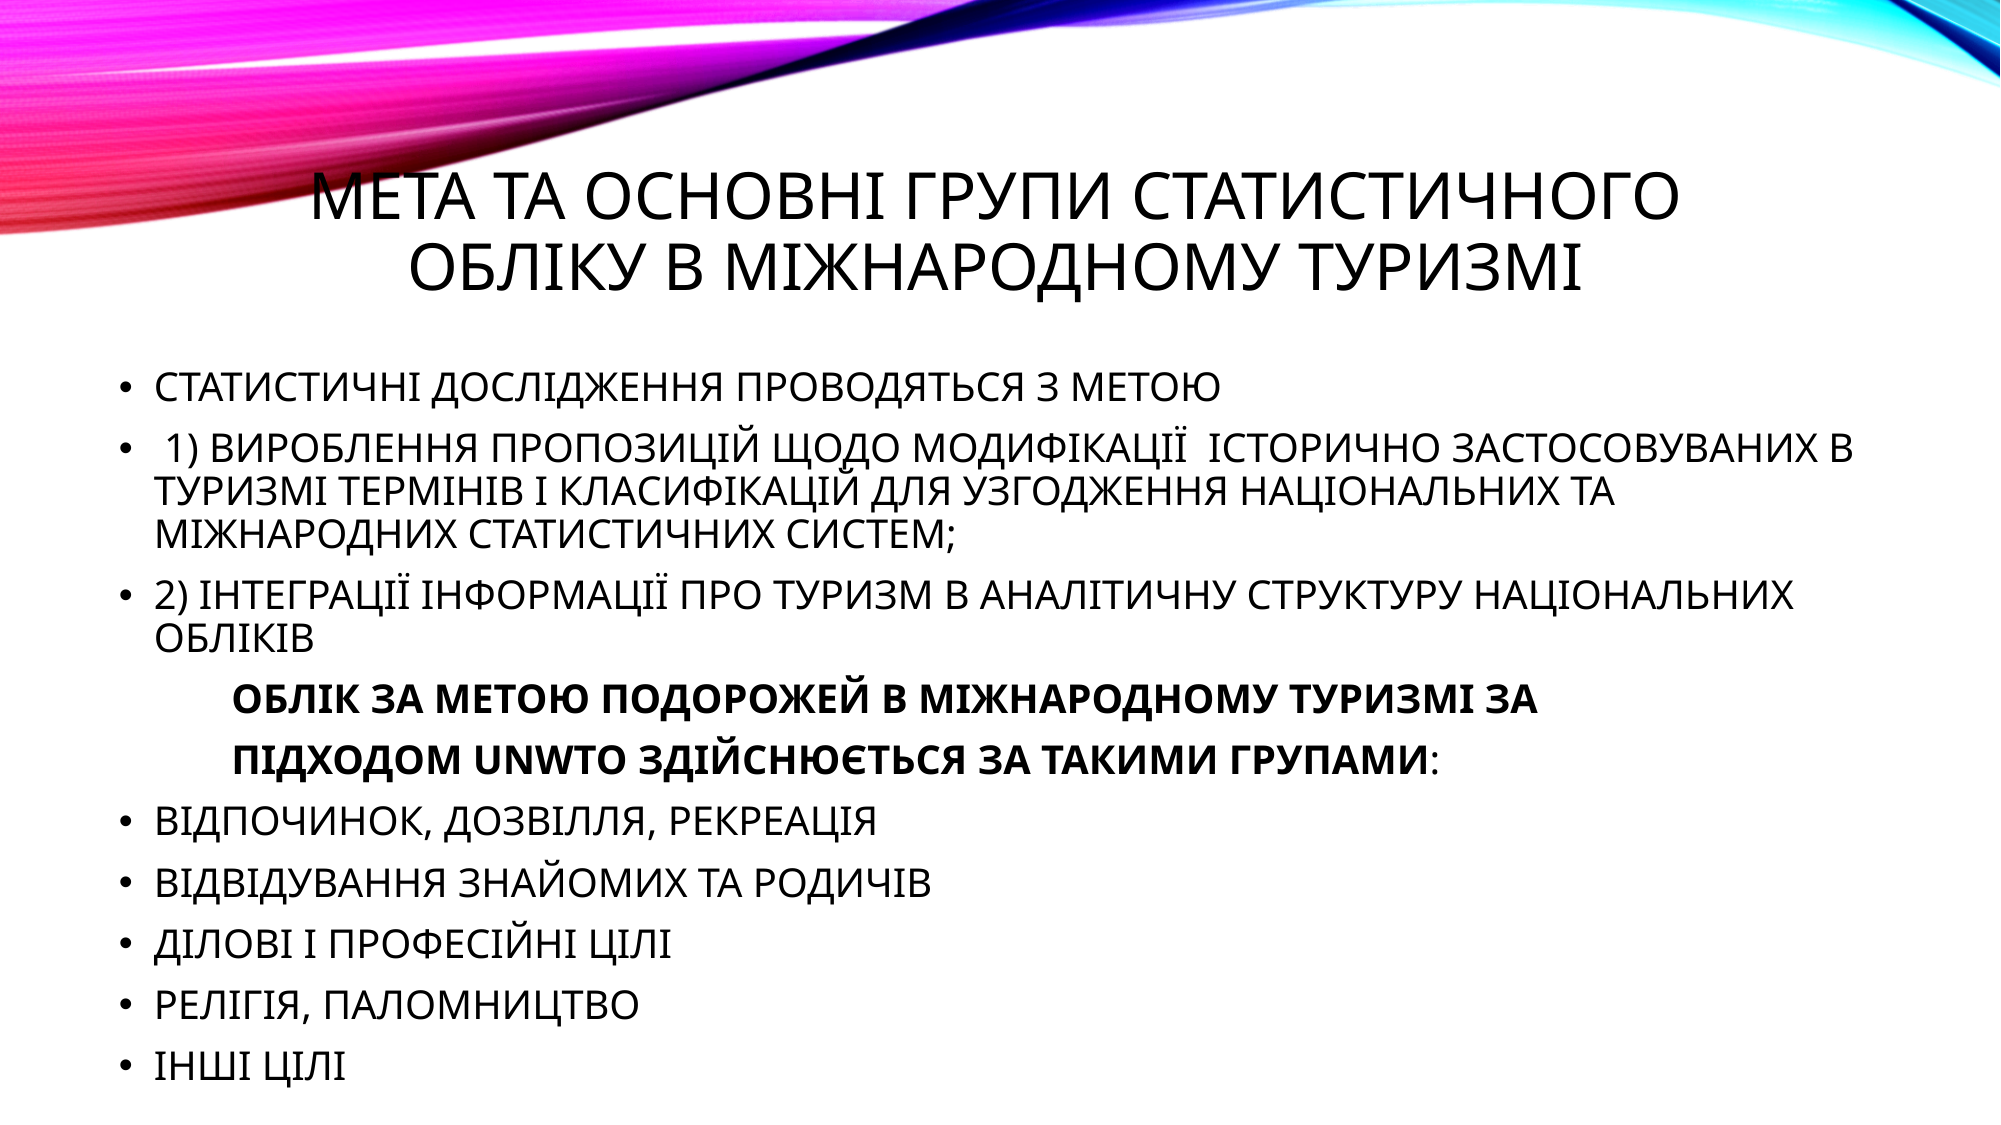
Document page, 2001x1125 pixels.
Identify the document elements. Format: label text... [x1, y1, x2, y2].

list СТАТИСТИЧНІ ДОСЛІДЖЕННЯ ПРОВОДЯТЬСЯ З МЕТОЮ 1) ВИРОБЛЕННЯ ПРОПОЗИЦІЙ ЩОДО МОДИФІКАЦІЇ ІСТОРИЧНО ЗАСТОСОВУВАНИХ В ТУРИЗМІ ТЕРМІНІВ І КЛАСИФІКАЦІЙ ДЛЯ УЗГОДЖЕННЯ НАЦІОНАЛЬНИХ ТА МІЖНАРОДНИХ СТАТИСТИЧНИХ СИСТЕМ; 2) ІНТЕГРАЦІЇ ІНФОРМАЦІЇ ПРО ТУРИЗМ В АНАЛІТИЧНУ СТРУКТУРУ НАЦІОНАЛЬНИХ ОБЛІКІВ ОБЛІК ЗА МЕТОЮ ПОДОРОЖЕЙ В МІЖНАРОДНОМУ ТУРИЗМІ ЗА ПІДХОДОМ UNWTO ЗДІЙСНЮЄТЬСЯ ЗА ТАКИМИ ГРУПАМИ: ВІДПОЧИНОК, ДОЗВІЛЛЯ, РЕКРЕАЦІЯ ВІДВІДУВАННЯ ЗНАЙОМИХ ТА РОДИЧІВ ДІЛОВІ І ПРОФЕСІЙНІ ЦІЛІ РЕЛІГІЯ, ПАЛОМНИЦТВО ІНШІ ЦІЛІ [103, 360, 1888, 1097]
picture [1890, 0, 2000, 75]
picture [0, 0, 2000, 237]
title МЕТА ТА ОСНОВНІ ГРУПИ СТАТИСТИЧНОГО ОБЛІКУ В МІЖНАРОДНОМУ ТУРИЗМІ [289, 128, 1702, 341]
picture [1910, 0, 2000, 45]
